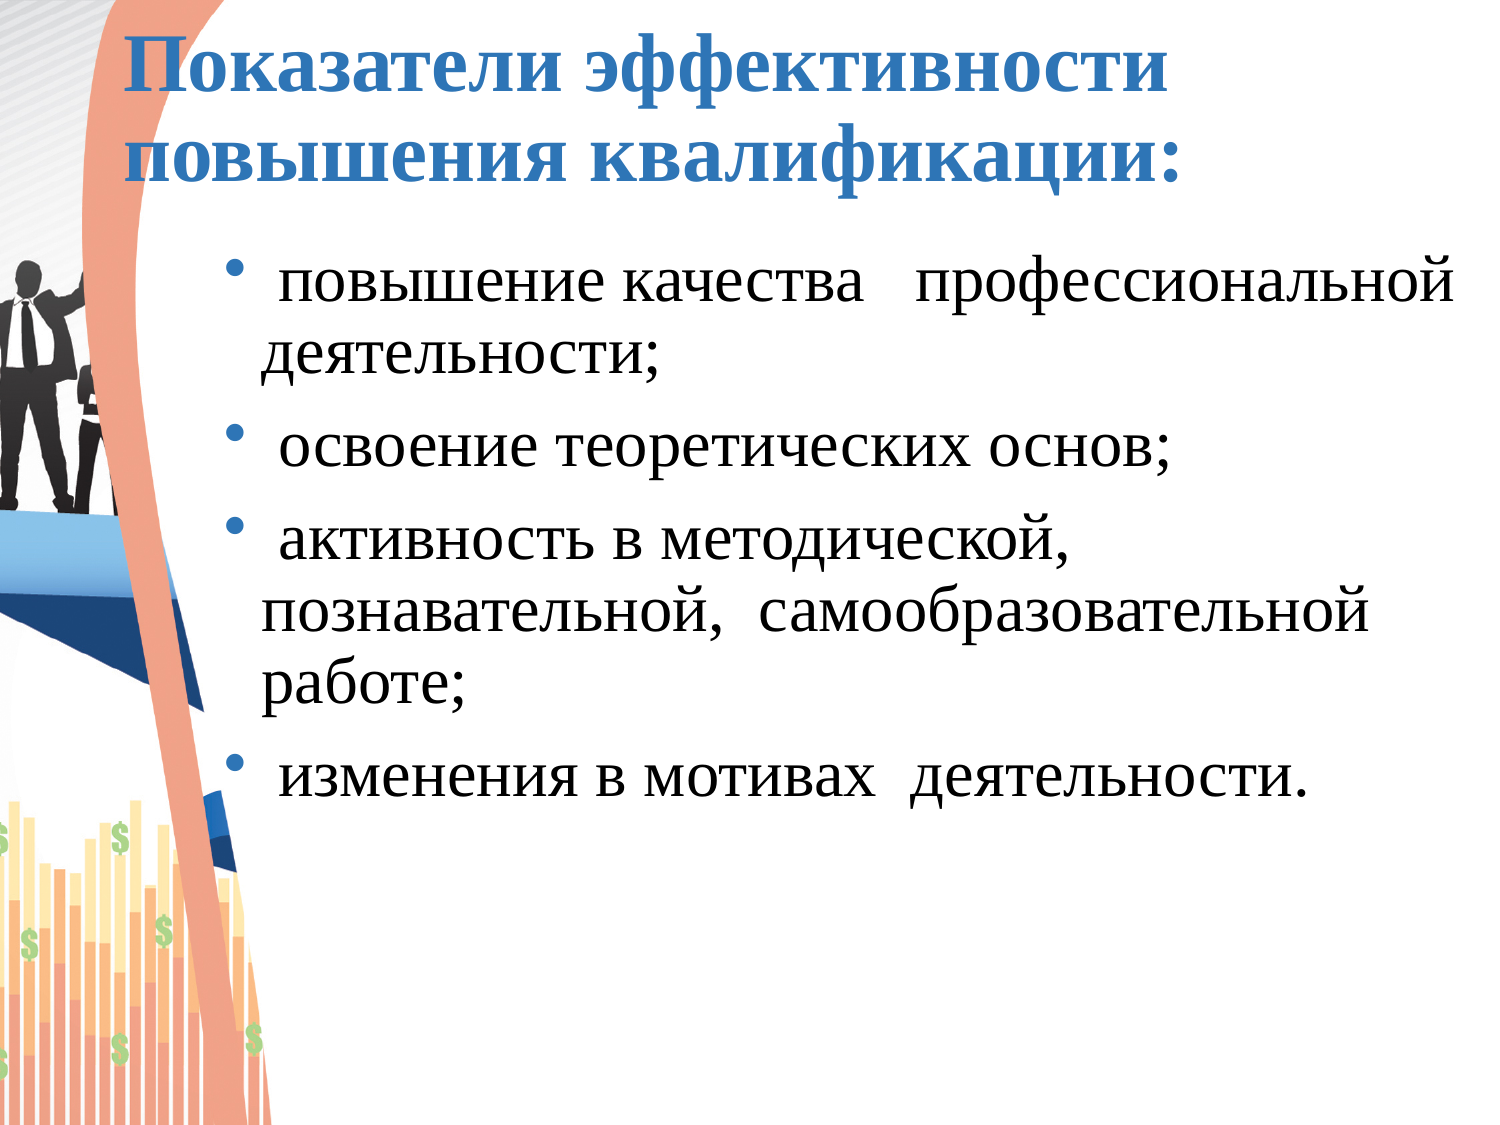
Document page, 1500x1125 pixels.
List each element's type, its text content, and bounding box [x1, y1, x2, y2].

picture [0, 0, 1066, 1125]
title Показатели эффективности повышения квалификации: [108, 0, 1395, 220]
list повышение качества профессиональной деятельности; освоение теоретических основ; активность в методической, познавательной, самообразовательной работе; изменения в мотивах деятельности. [208, 236, 1500, 1010]
